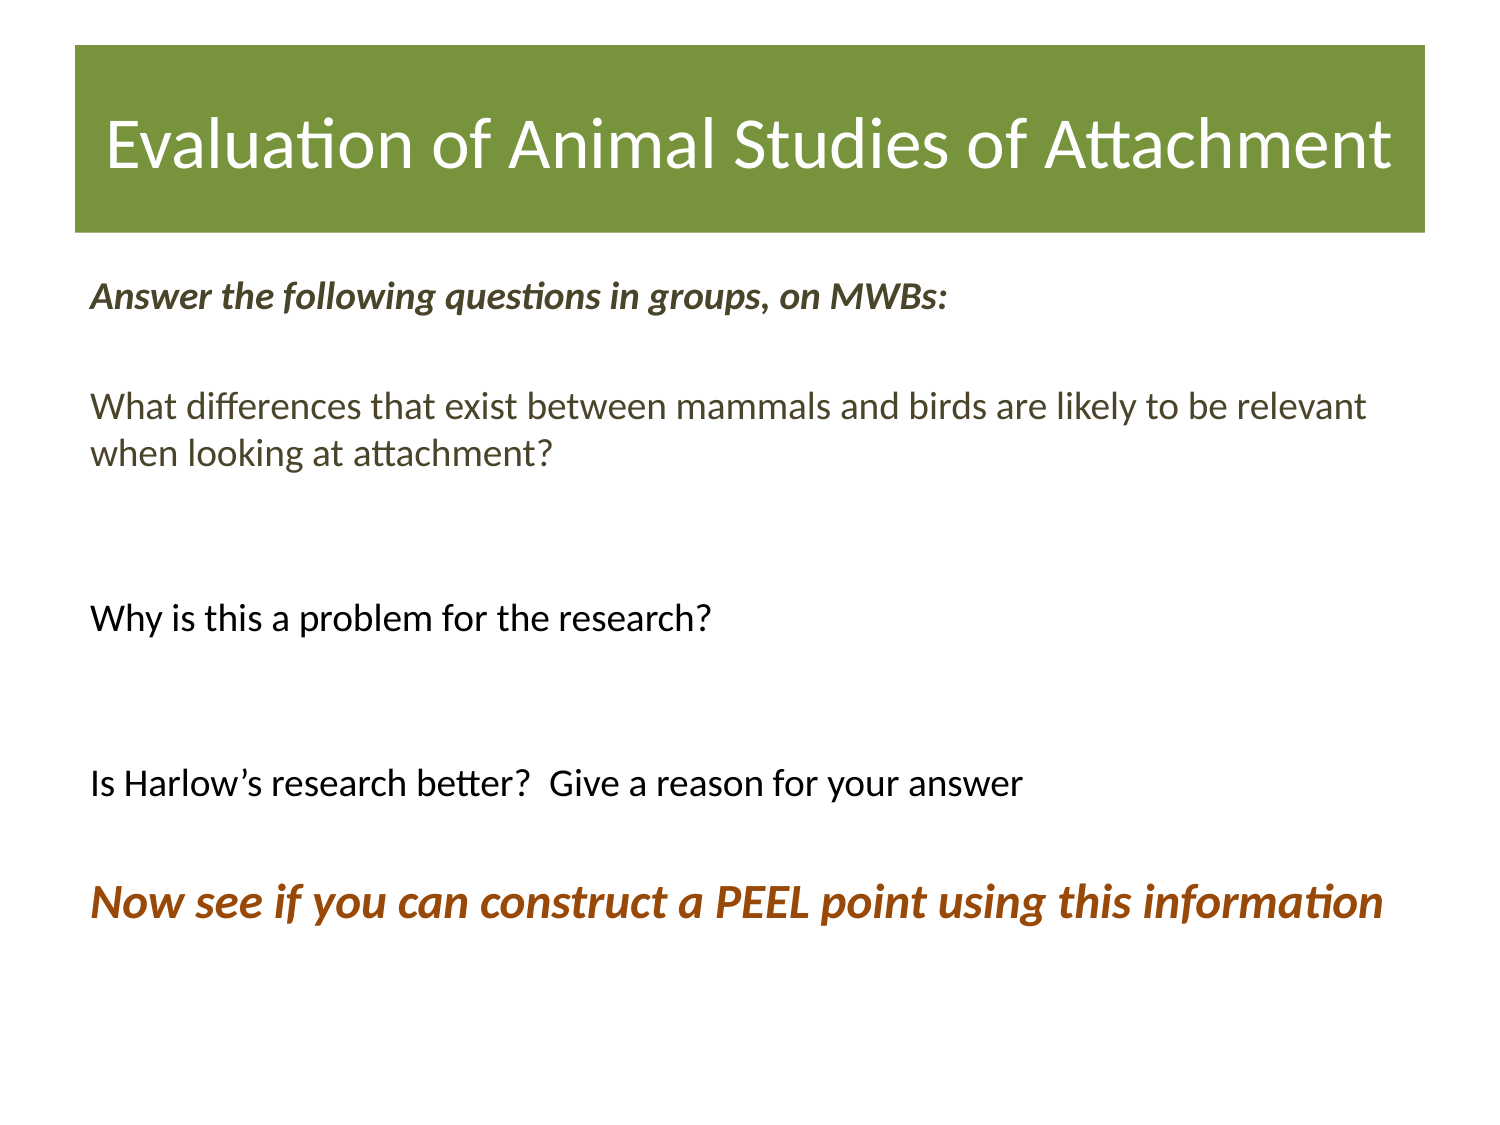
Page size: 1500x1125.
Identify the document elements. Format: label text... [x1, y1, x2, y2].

title Evaluation of Animal Studies of Attachment [75, 45, 1425, 233]
list Answer the following questions in groups, on MWBs: What differences that exist between mammals and birds are likely to be relevant when looking at attachment? Why is this a problem for the research? Is Harlow’s research better? Give a reason for your answer Now see if you can construct a PEEL point using this information [75, 262, 1425, 1005]
